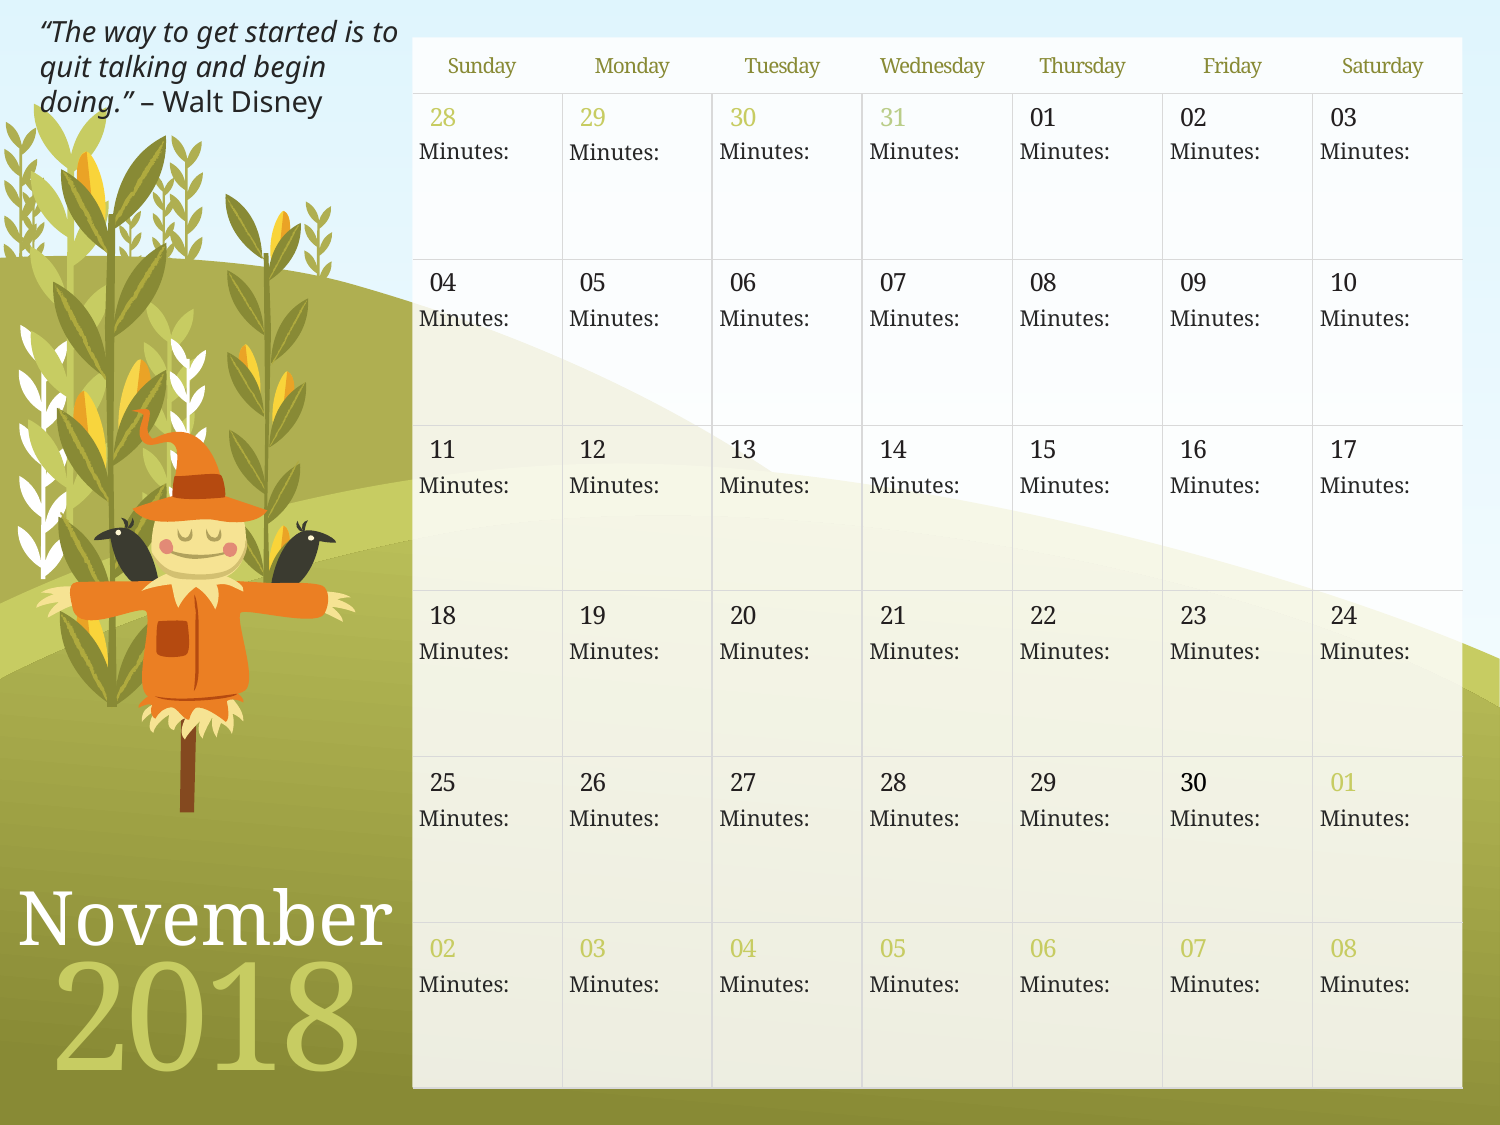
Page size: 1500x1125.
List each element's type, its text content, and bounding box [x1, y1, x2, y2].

list Minutes: [714, 471, 850, 591]
list Minutes: [1315, 137, 1451, 258]
list Minutes: [414, 304, 550, 425]
list Minutes: [714, 803, 850, 924]
list Minutes: [1015, 304, 1151, 425]
list Minutes: [564, 471, 700, 591]
list Minutes: [1165, 137, 1301, 258]
list Minutes: [864, 637, 1000, 758]
list Minutes: [1015, 471, 1151, 591]
list Minutes: [714, 304, 850, 425]
list Minutes: [564, 138, 700, 258]
list Minutes: [414, 137, 550, 258]
list Minutes: [1165, 304, 1301, 425]
list Minutes: [714, 137, 850, 258]
list Minutes: [414, 471, 550, 591]
list Minutes: [564, 803, 700, 924]
list Minutes: [864, 471, 1000, 591]
list Minutes: [714, 970, 850, 1091]
list Minutes: [564, 637, 700, 758]
list Minutes: [1015, 803, 1151, 924]
list Minutes: [414, 803, 550, 924]
list Minutes: [1165, 637, 1301, 758]
list Minutes: [1315, 304, 1451, 425]
list Minutes: [414, 970, 550, 1091]
list Minutes: [1015, 137, 1151, 258]
list Minutes: [564, 970, 700, 1091]
text_box “The way to get started is to quit talking and begin doing.” – Walt Disney [24, 5, 438, 126]
list Minutes: [1165, 970, 1301, 1091]
list Minutes: [864, 137, 1000, 258]
list Minutes: [1315, 803, 1451, 924]
list Minutes: [1015, 637, 1151, 758]
list Minutes: [414, 637, 550, 758]
list Minutes: [1015, 970, 1151, 1091]
list Minutes: [1315, 471, 1451, 591]
list Minutes: [864, 304, 1000, 425]
list Minutes: [564, 304, 700, 425]
list Minutes: [714, 637, 850, 758]
list Minutes: [1315, 637, 1451, 758]
list Minutes: [1315, 970, 1451, 1091]
list Minutes: [864, 803, 1000, 924]
list Minutes: [1165, 471, 1301, 591]
list Minutes: [1165, 803, 1301, 924]
list Minutes: [864, 970, 1000, 1091]
